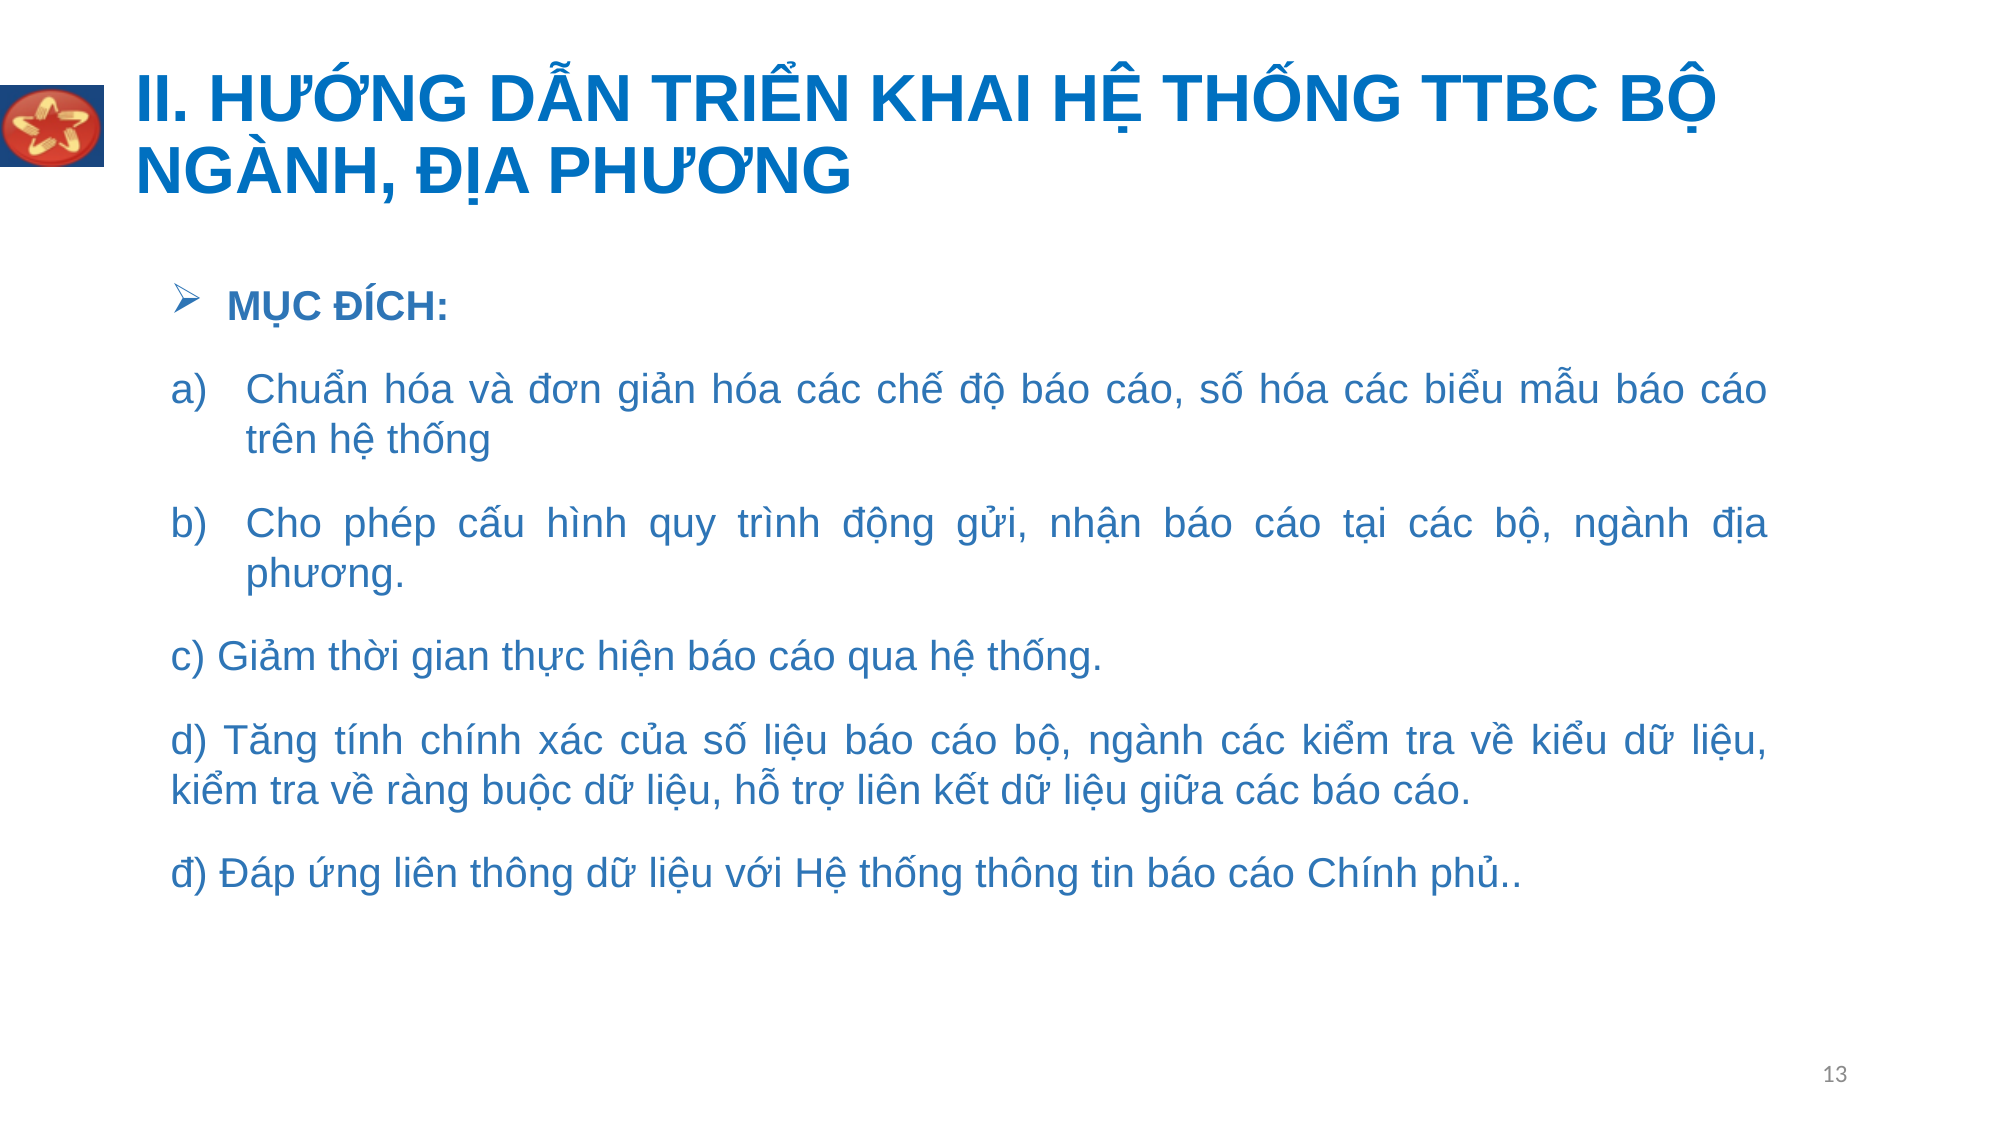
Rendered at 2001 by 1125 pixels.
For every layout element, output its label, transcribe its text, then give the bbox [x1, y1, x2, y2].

title II. HƯỚNG DẪN TRIỂN KHAI HỆ THỐNG TTBC BỘ NGÀNH, ĐỊA PHƯƠNG [120, 27, 1783, 245]
slide_number 13 [1788, 1042, 1863, 1103]
text_box MỤC ĐÍCH: Chuẩn hóa và đơn giản hóa các chế độ báo cáo, số hóa các biểu mẫu báo cáo trên hệ thống Cho phép cấu hình quy trình động gửi, nhận báo cáo tại các bộ, ngành địa phương. c) Giảm thời gian thực hiện báo cáo qua hệ thống. d) Tăng tính chính xác của số liệu báo cáo bộ, ngành các kiểm tra về kiểu dữ liệu, kiểm tra về ràng buộc dữ liệu, hỗ trợ liên kết dữ liệu giữa các báo cáo. đ) Đáp ứng liên thông dữ liệu với Hệ thống thông tin báo cáo Chính phủ.. [155, 271, 1783, 914]
picture [0, 85, 104, 167]
